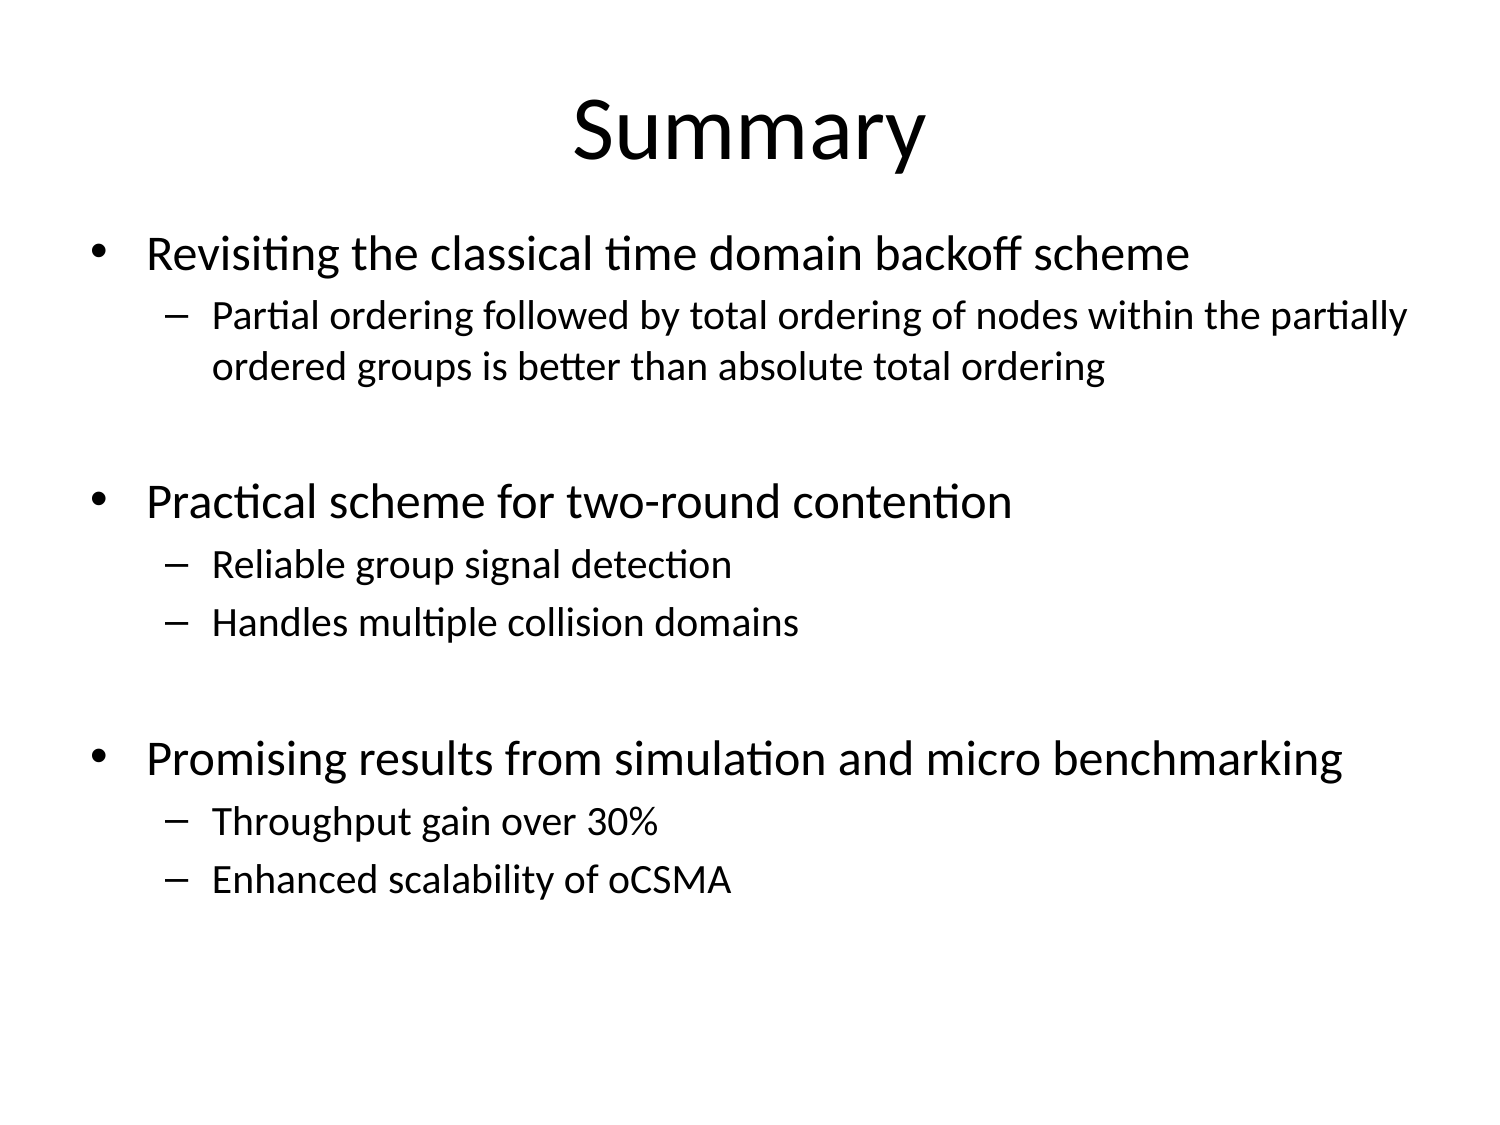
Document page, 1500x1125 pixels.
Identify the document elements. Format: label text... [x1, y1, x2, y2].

title Summary [75, 45, 1425, 200]
list Revisiting the classical time domain backoff scheme Partial ordering followed by total ordering of nodes within the partially ordered groups is better than absolute total ordering Practical scheme for two-round contention Reliable group signal detection Handles multiple collision domains Promising results from simulation and micro benchmarking Throughput gain over 30% Enhanced scalability of oCSMA [75, 212, 1450, 1075]
